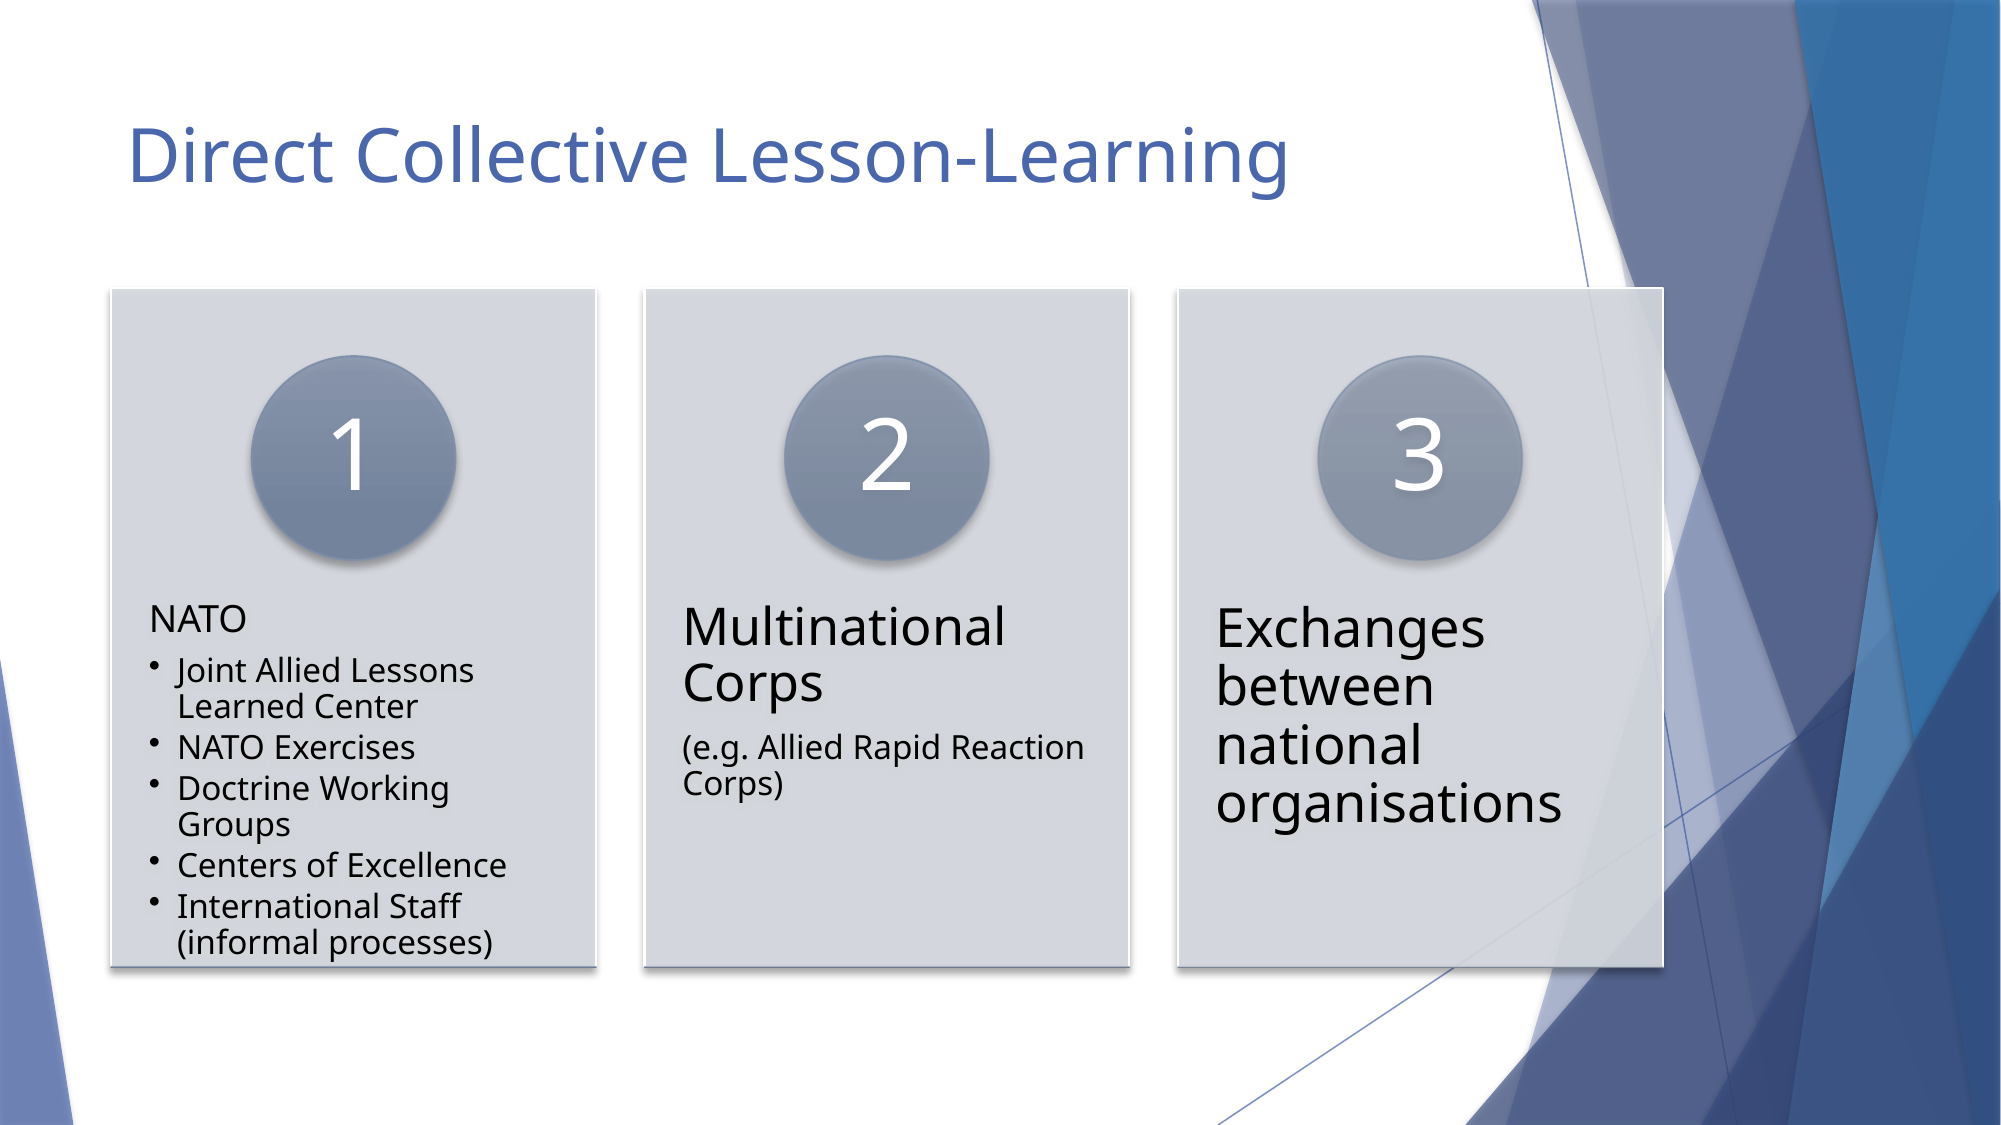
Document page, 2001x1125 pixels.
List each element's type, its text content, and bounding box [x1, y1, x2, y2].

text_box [110, 263, 1664, 992]
title Direct Collective Lesson-Learning [111, 99, 1522, 262]
